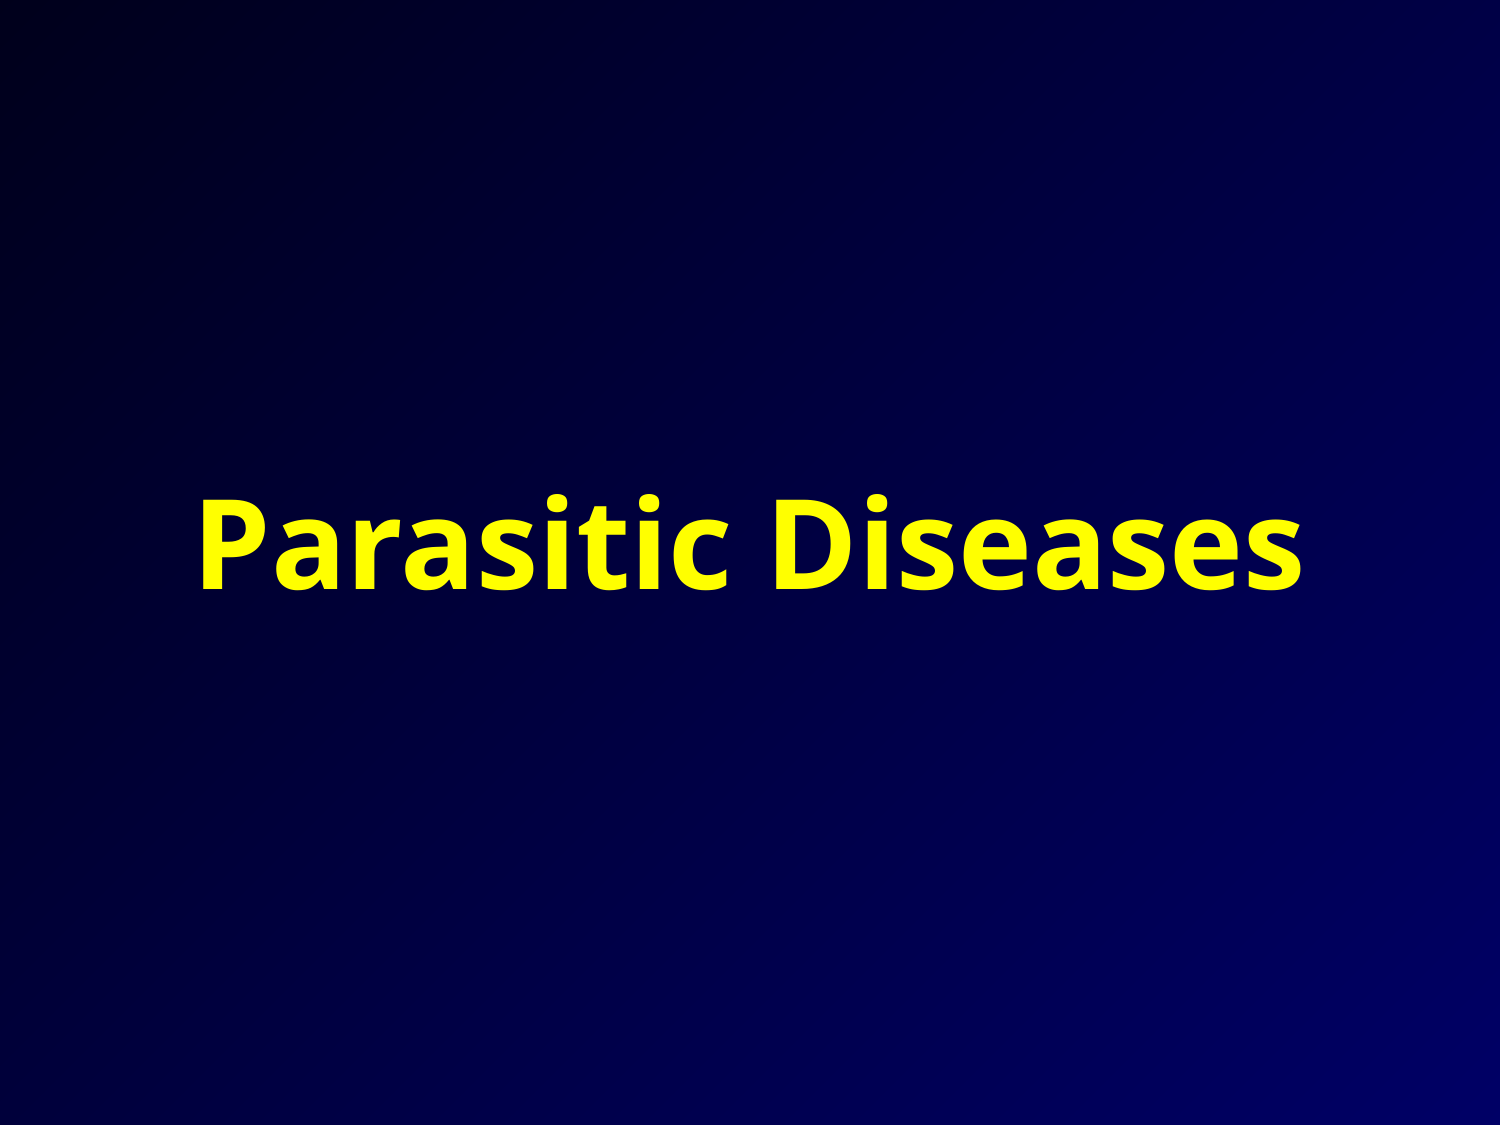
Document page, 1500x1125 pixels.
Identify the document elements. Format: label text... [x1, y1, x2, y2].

text_box Parasitic Diseases [105, 456, 1395, 622]
